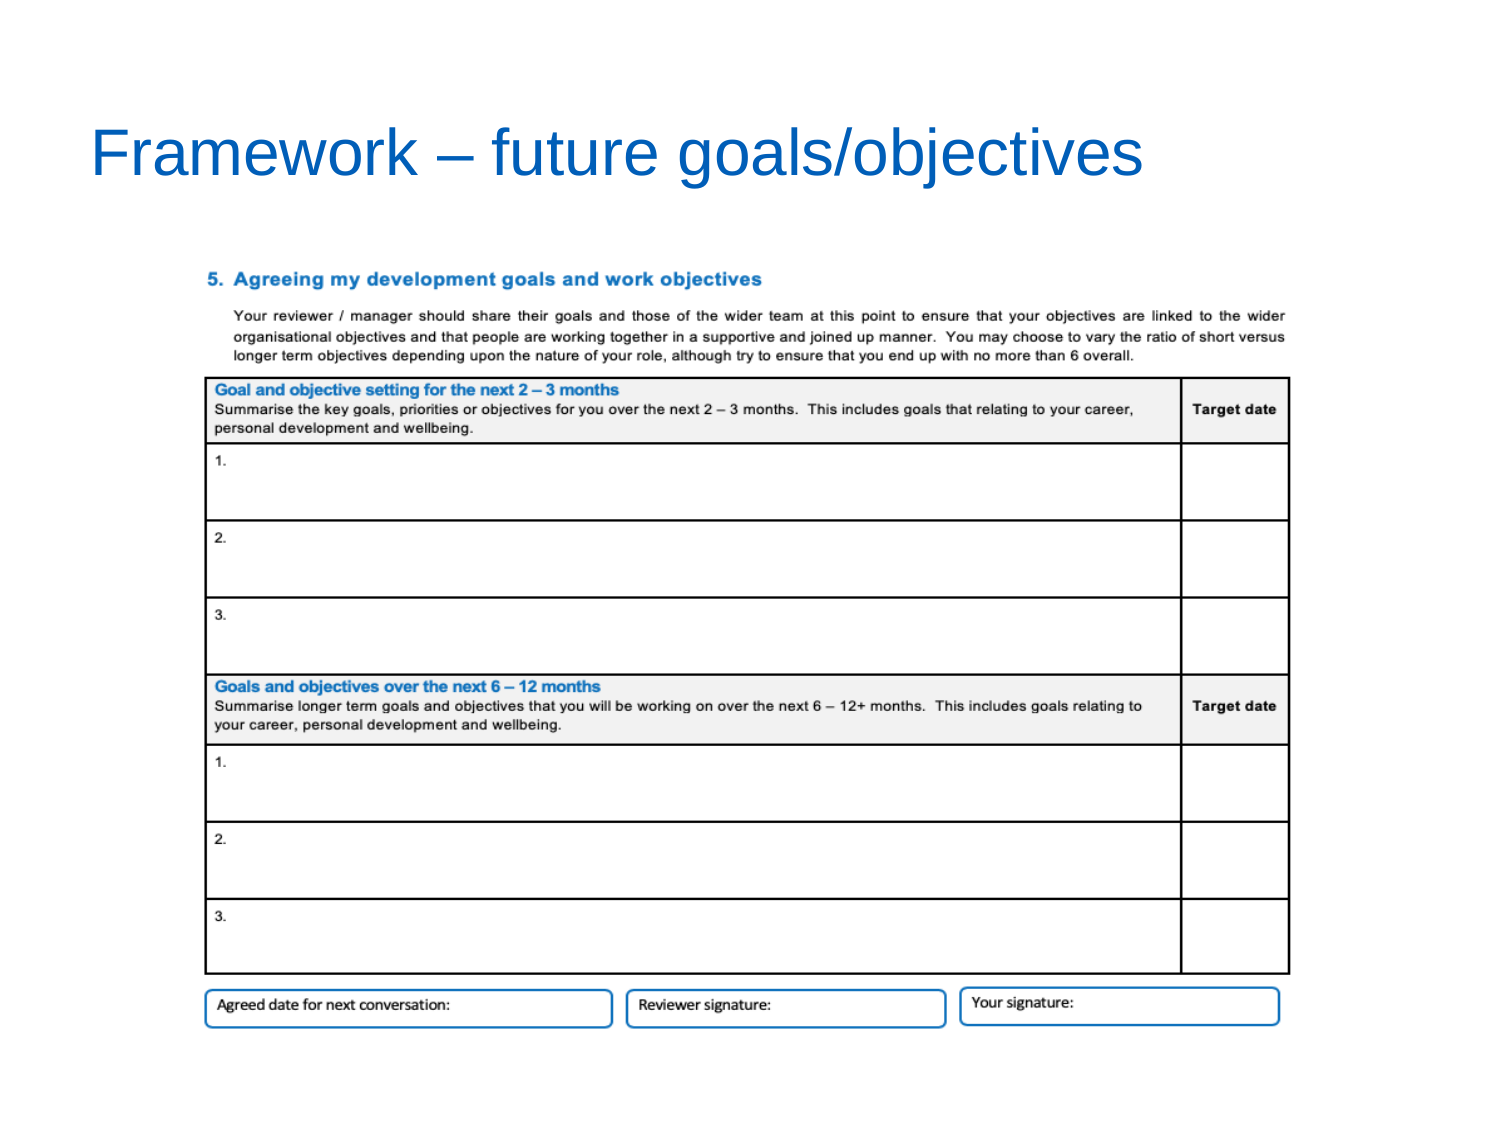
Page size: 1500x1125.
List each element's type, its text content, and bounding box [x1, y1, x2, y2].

title Framework – future goals/objectives [75, 78, 1424, 220]
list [181, 252, 1319, 1045]
